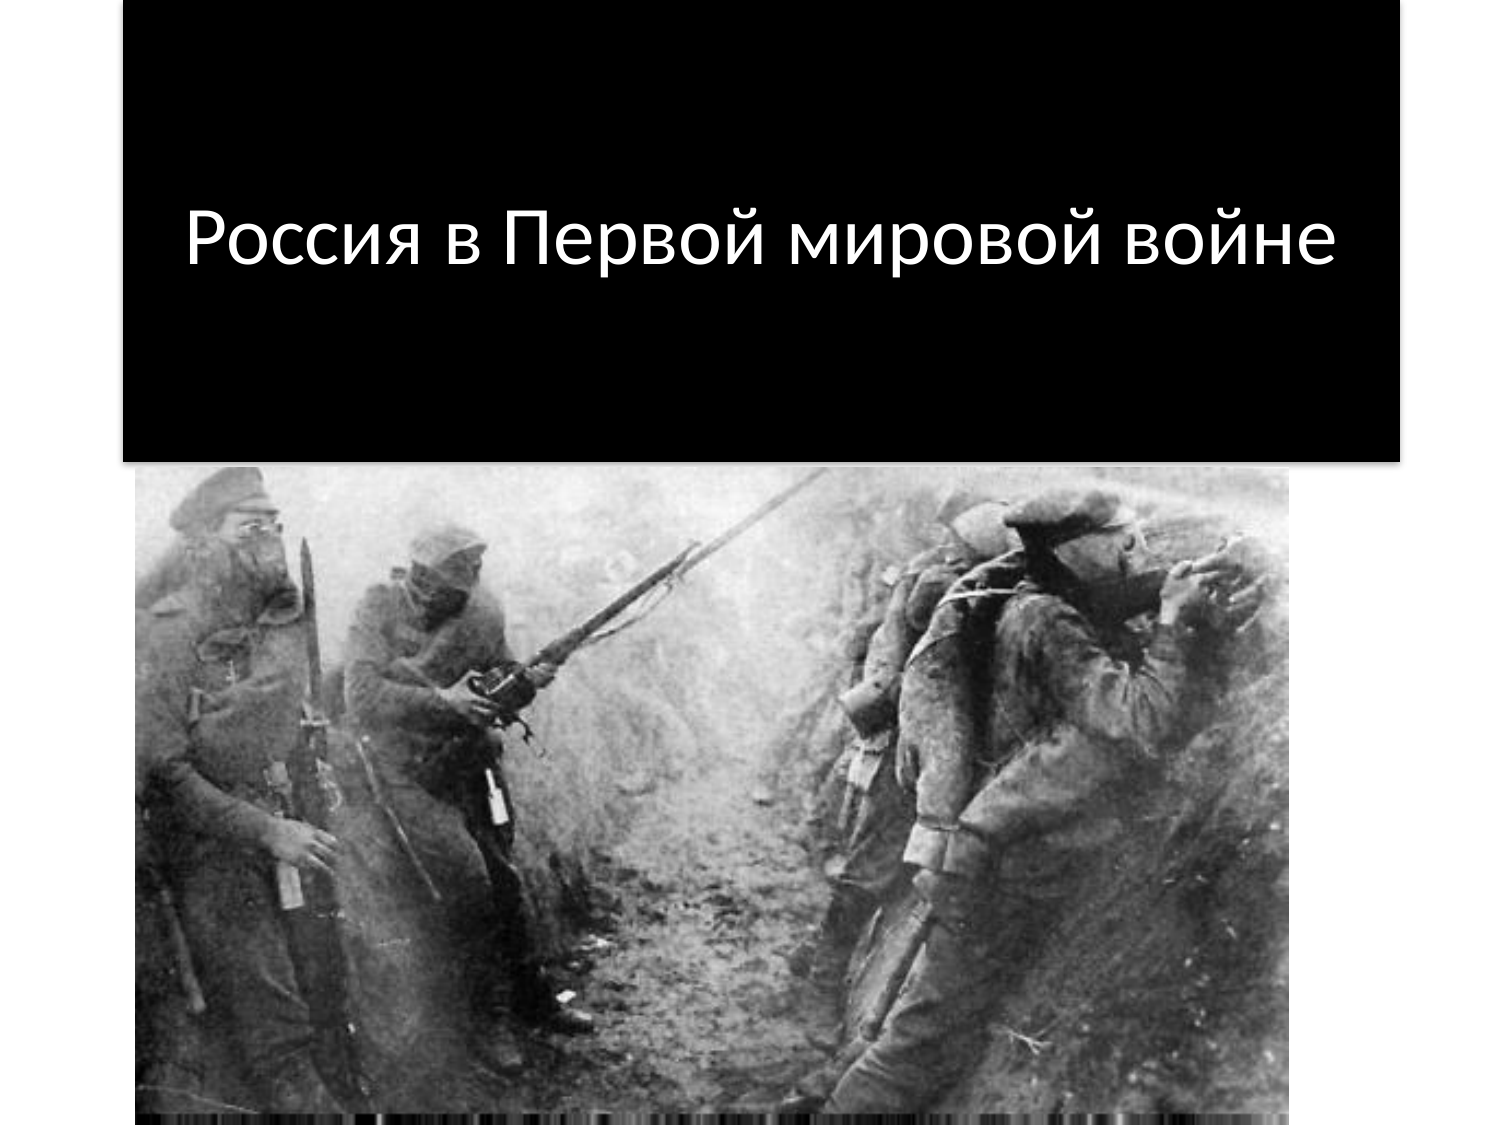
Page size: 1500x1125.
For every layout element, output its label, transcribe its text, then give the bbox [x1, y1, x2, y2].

title Россия в Первой мировой войне [123, 0, 1400, 462]
picture [135, 467, 1289, 1125]
